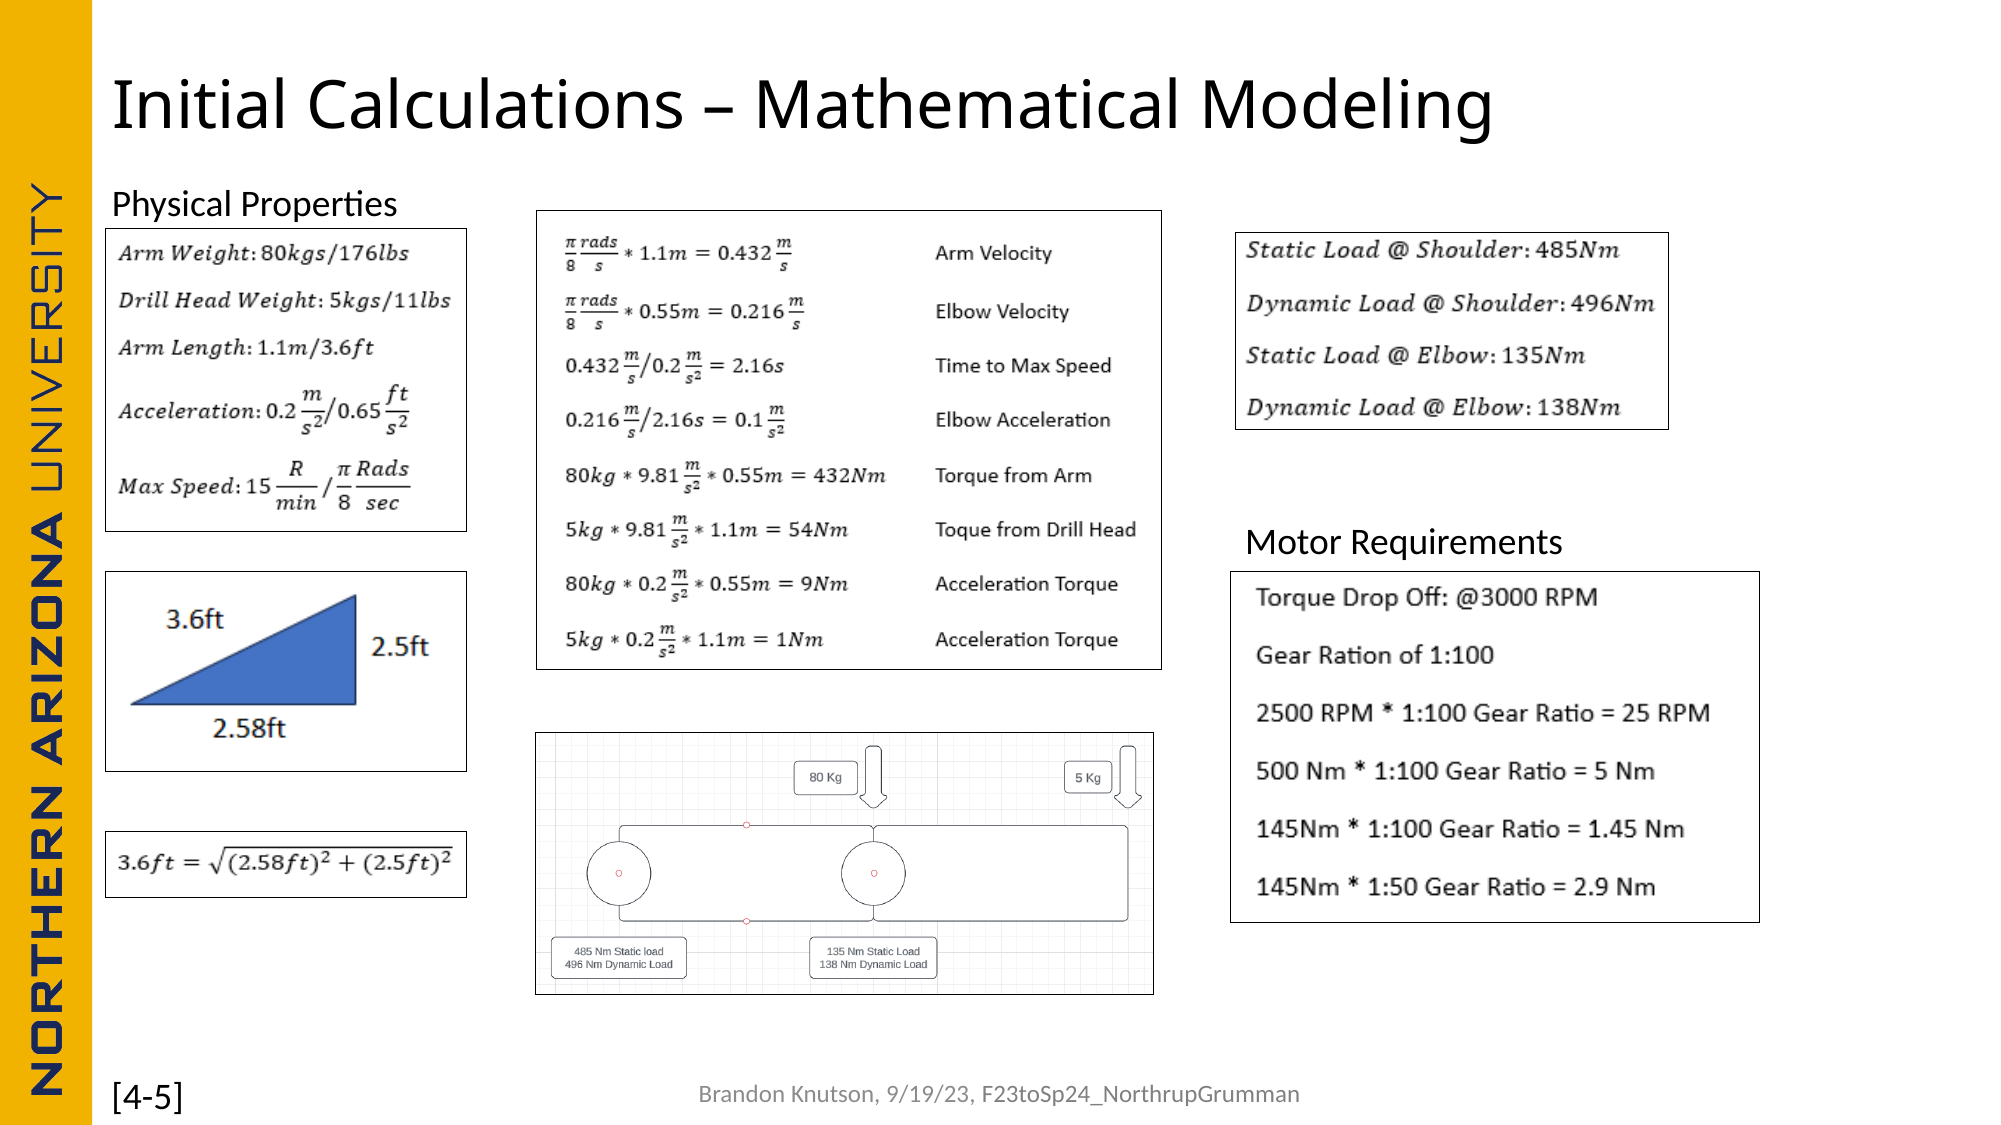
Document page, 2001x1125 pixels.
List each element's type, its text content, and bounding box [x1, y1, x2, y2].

text_box [4-5] [96, 1064, 547, 1125]
picture [105, 831, 467, 898]
text_box Physical Properties [96, 170, 547, 231]
picture [536, 210, 1162, 670]
picture [535, 732, 1154, 995]
title Initial Calculations – Mathematical Modeling [97, 0, 1999, 214]
picture [1235, 232, 1669, 430]
picture [0, 183, 503, 1094]
text_box Motor Requirements [1230, 509, 1619, 570]
text_box [0, 654, 93, 1125]
text_box [0, 0, 93, 623]
footer Brandon Knutson, 9/19/23, F23toSp24_NorthrupGrumman [662, 1062, 1338, 1123]
picture [1230, 571, 1760, 923]
picture [105, 228, 467, 532]
